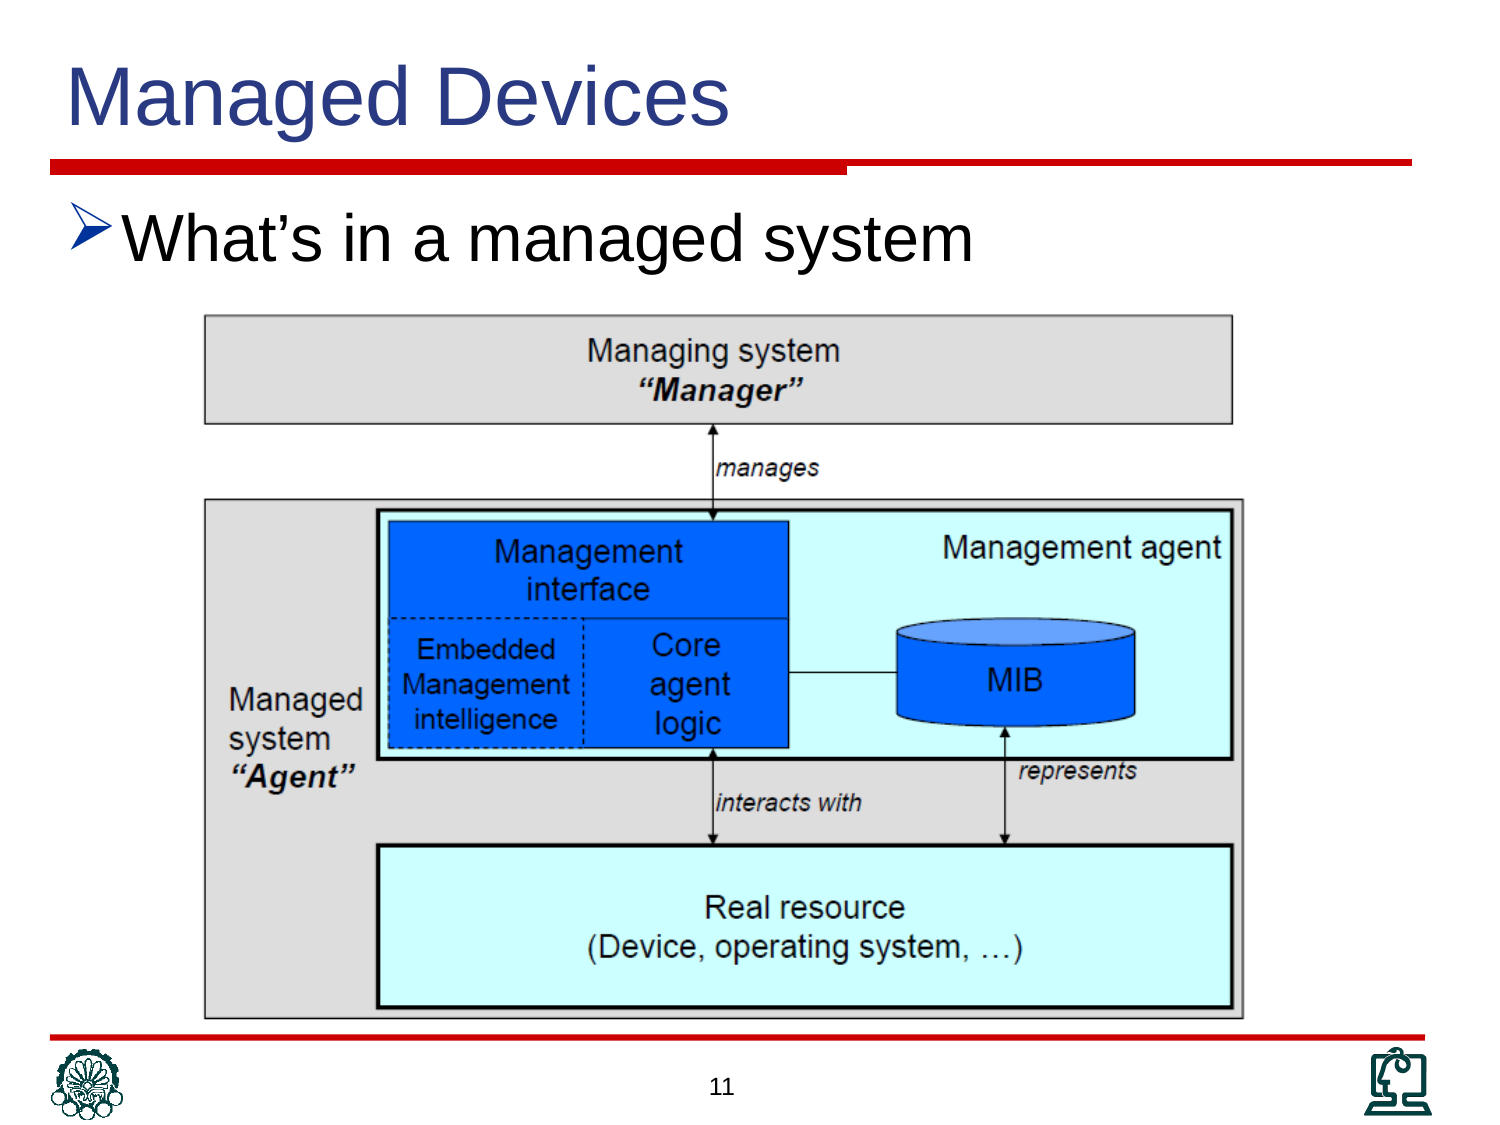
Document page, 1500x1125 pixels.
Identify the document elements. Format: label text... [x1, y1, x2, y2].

list What’s in a managed system [49, 187, 1426, 1038]
slide_number 11 [649, 1062, 751, 1103]
picture [1362, 1045, 1438, 1119]
picture [198, 308, 1251, 1026]
title Managed Devices [49, 24, 1438, 151]
picture [50, 1047, 125, 1122]
